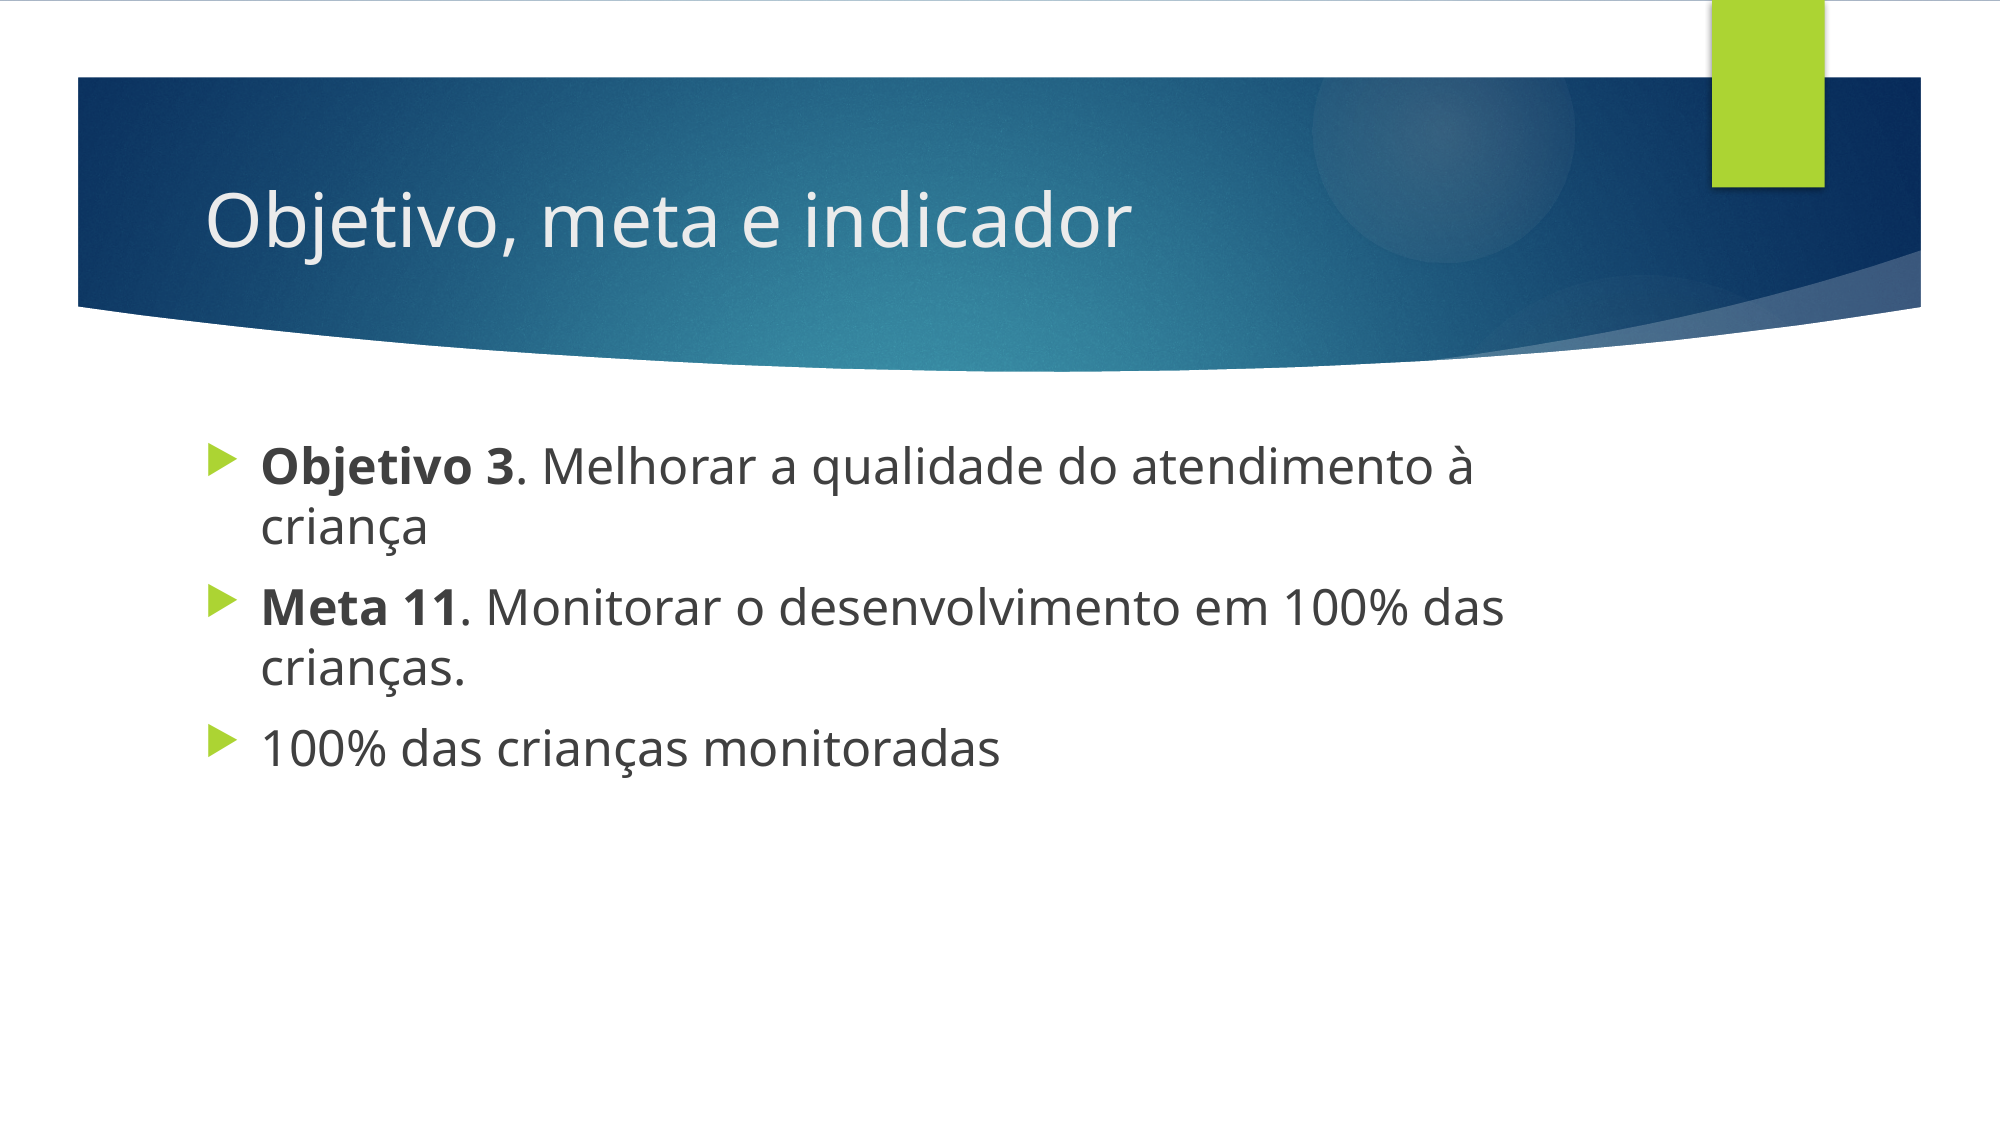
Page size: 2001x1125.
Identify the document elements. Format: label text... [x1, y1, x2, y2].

list Objetivo 3. Melhorar a qualidade do atendimento à criança Meta 11. Monitorar o desenvolvimento em 100% das crianças. 100% das crianças monitoradas [189, 427, 1627, 988]
title Objetivo, meta e indicador [189, 159, 1627, 276]
